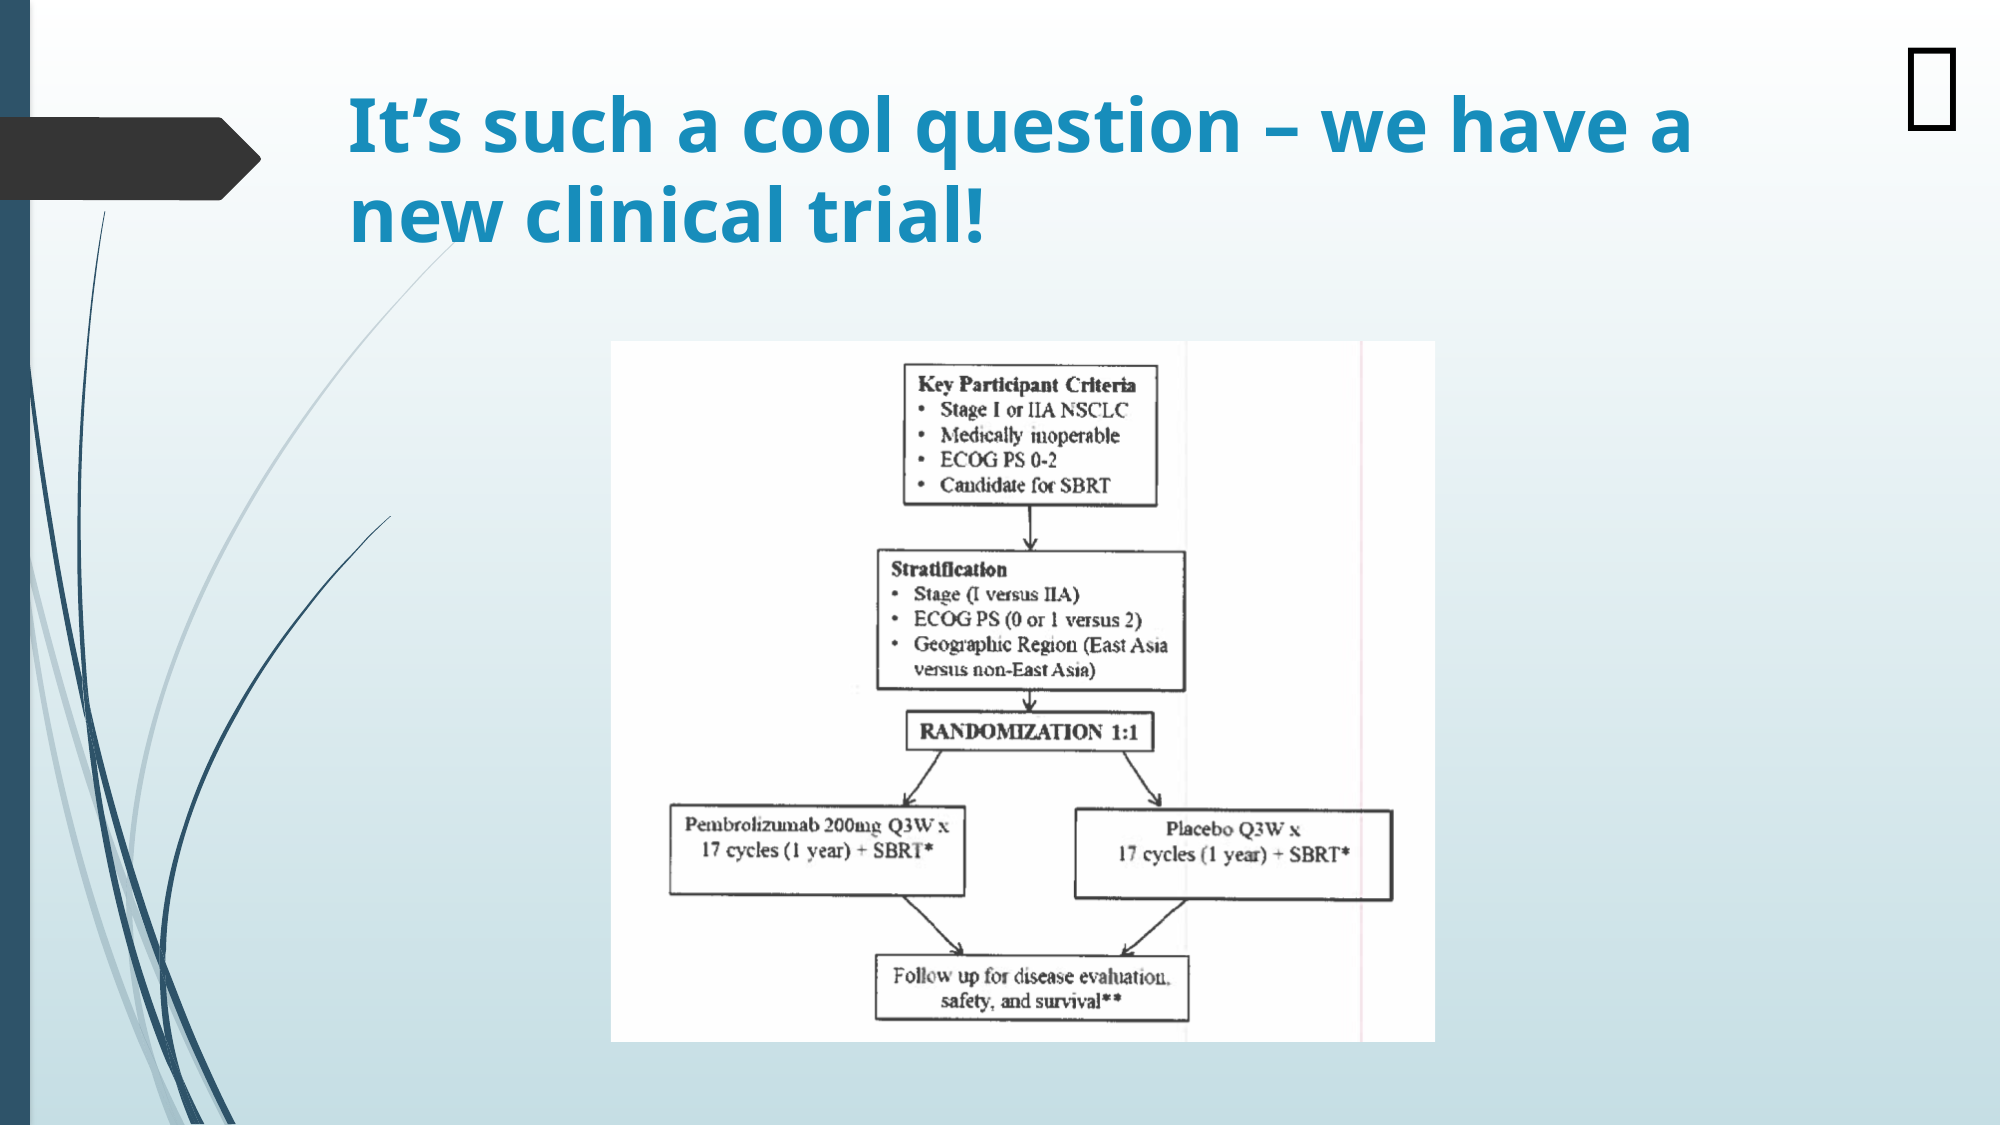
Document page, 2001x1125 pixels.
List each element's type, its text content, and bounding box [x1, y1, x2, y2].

text_box  [1882, 7, 1983, 208]
picture [610, 341, 1436, 1042]
title It’s such a cool question – we have a new clinical trial! [333, 69, 1796, 280]
